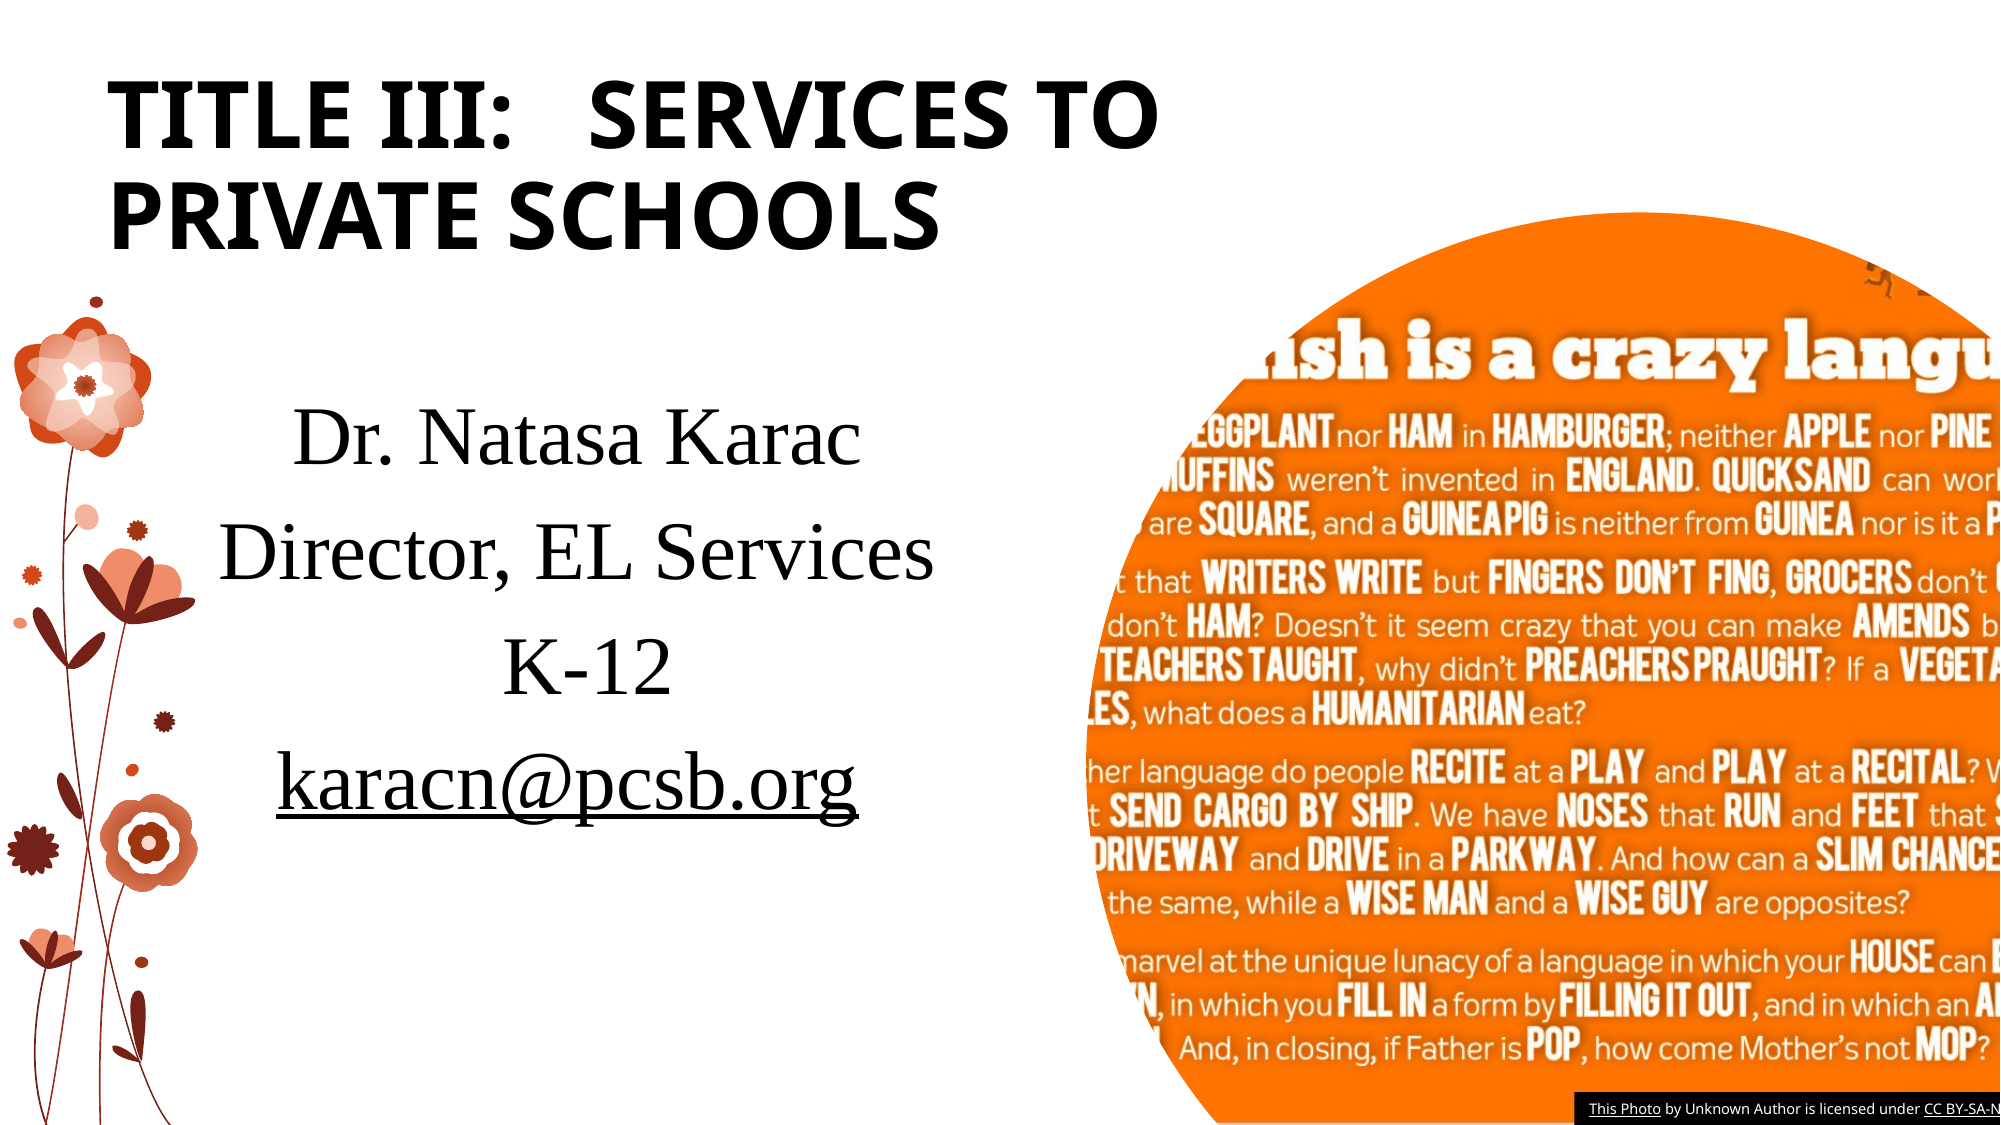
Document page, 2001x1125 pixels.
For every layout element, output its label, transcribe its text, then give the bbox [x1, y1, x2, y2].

title Title III: Services to Private Schools [91, 59, 1495, 278]
picture [1086, 212, 2000, 1125]
list Dr. Natasa Karac Director, EL Services K-12 karacn@pcsb.org [69, 385, 1085, 1014]
